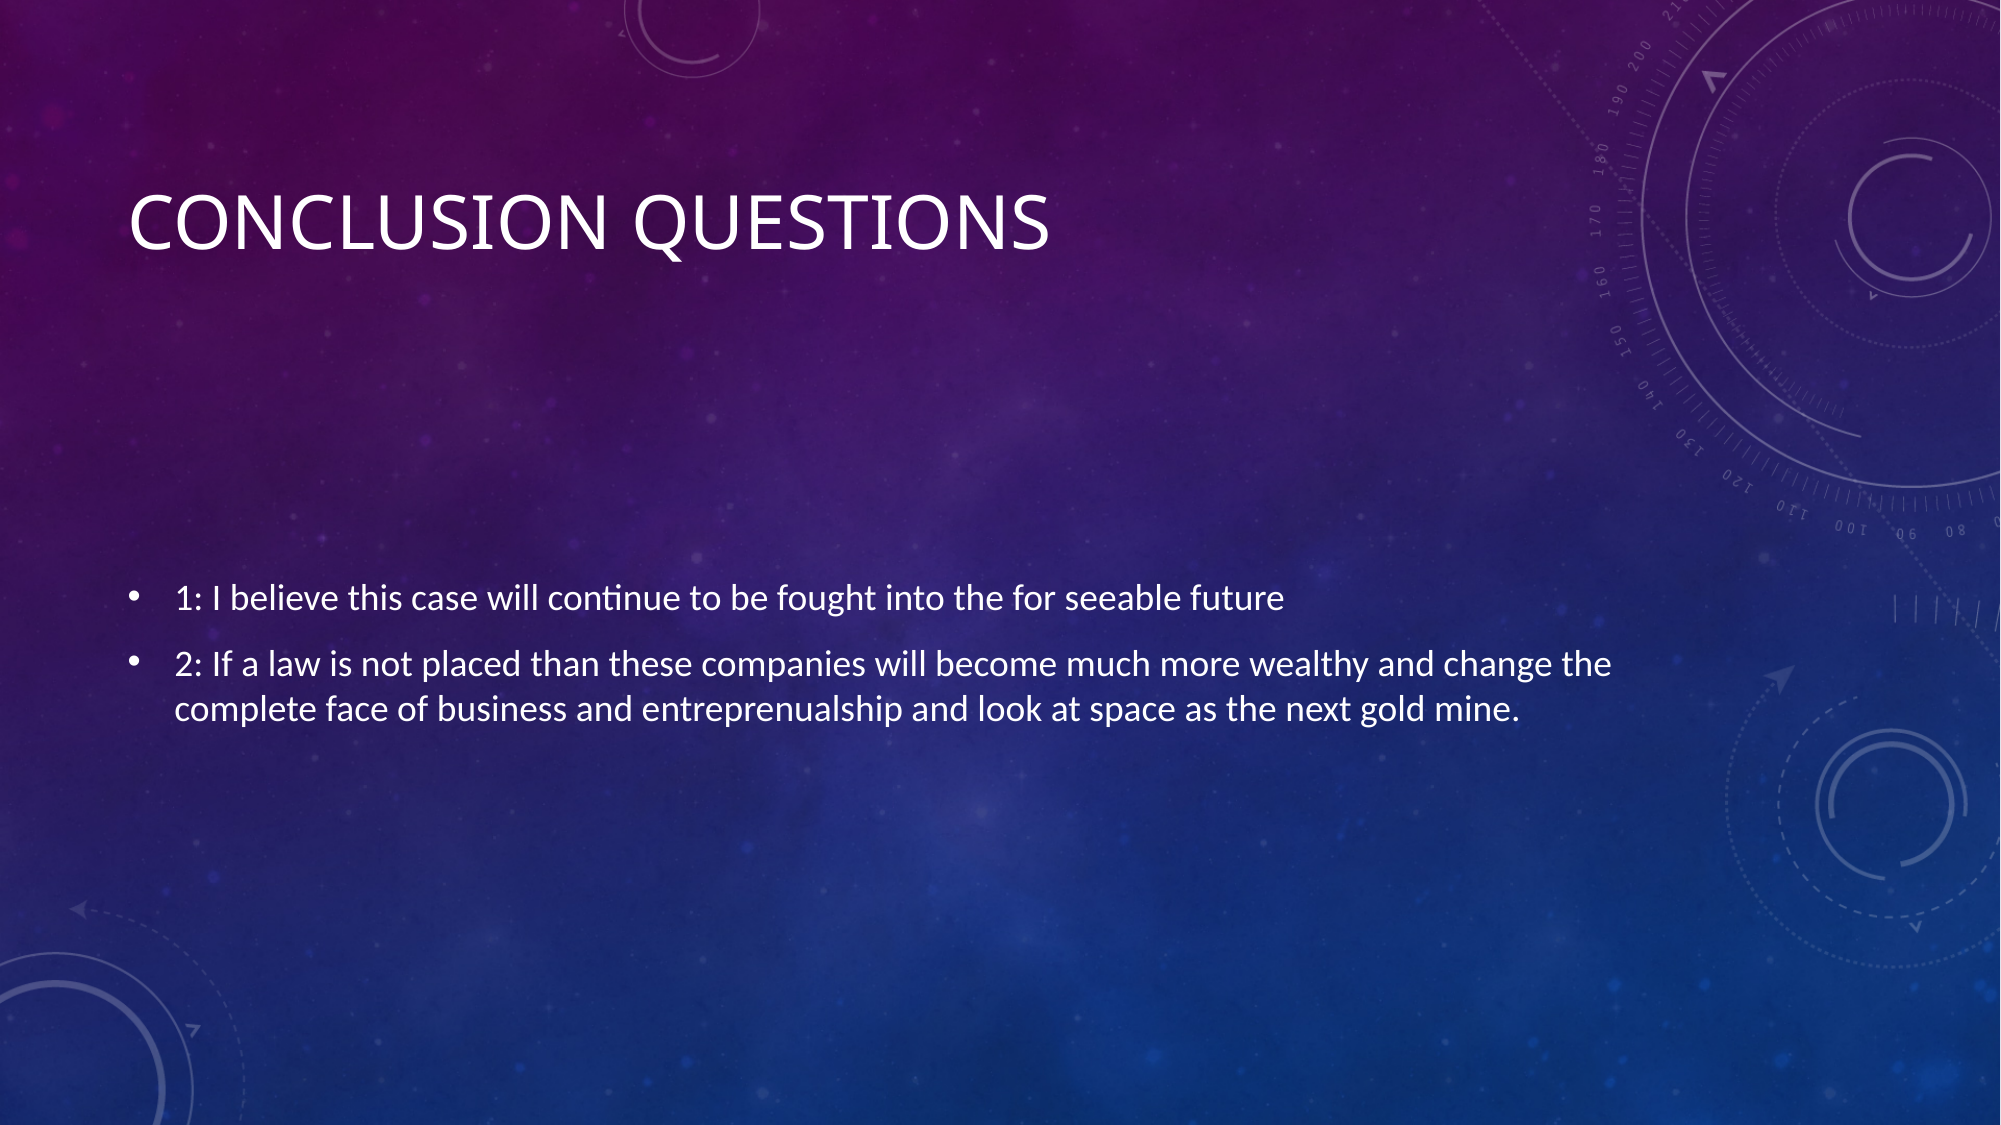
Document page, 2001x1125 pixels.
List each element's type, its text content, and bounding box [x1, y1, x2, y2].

picture [0, 0, 2001, 1125]
title Conclusion questions [112, 99, 1775, 339]
list 1: I believe this case will continue to be fought into the for seeable future 2: If a law is not placed than these companies will become much more wealthy and change the complete face of business and entreprenualship and look at space as the next gold mine. [112, 351, 1775, 950]
